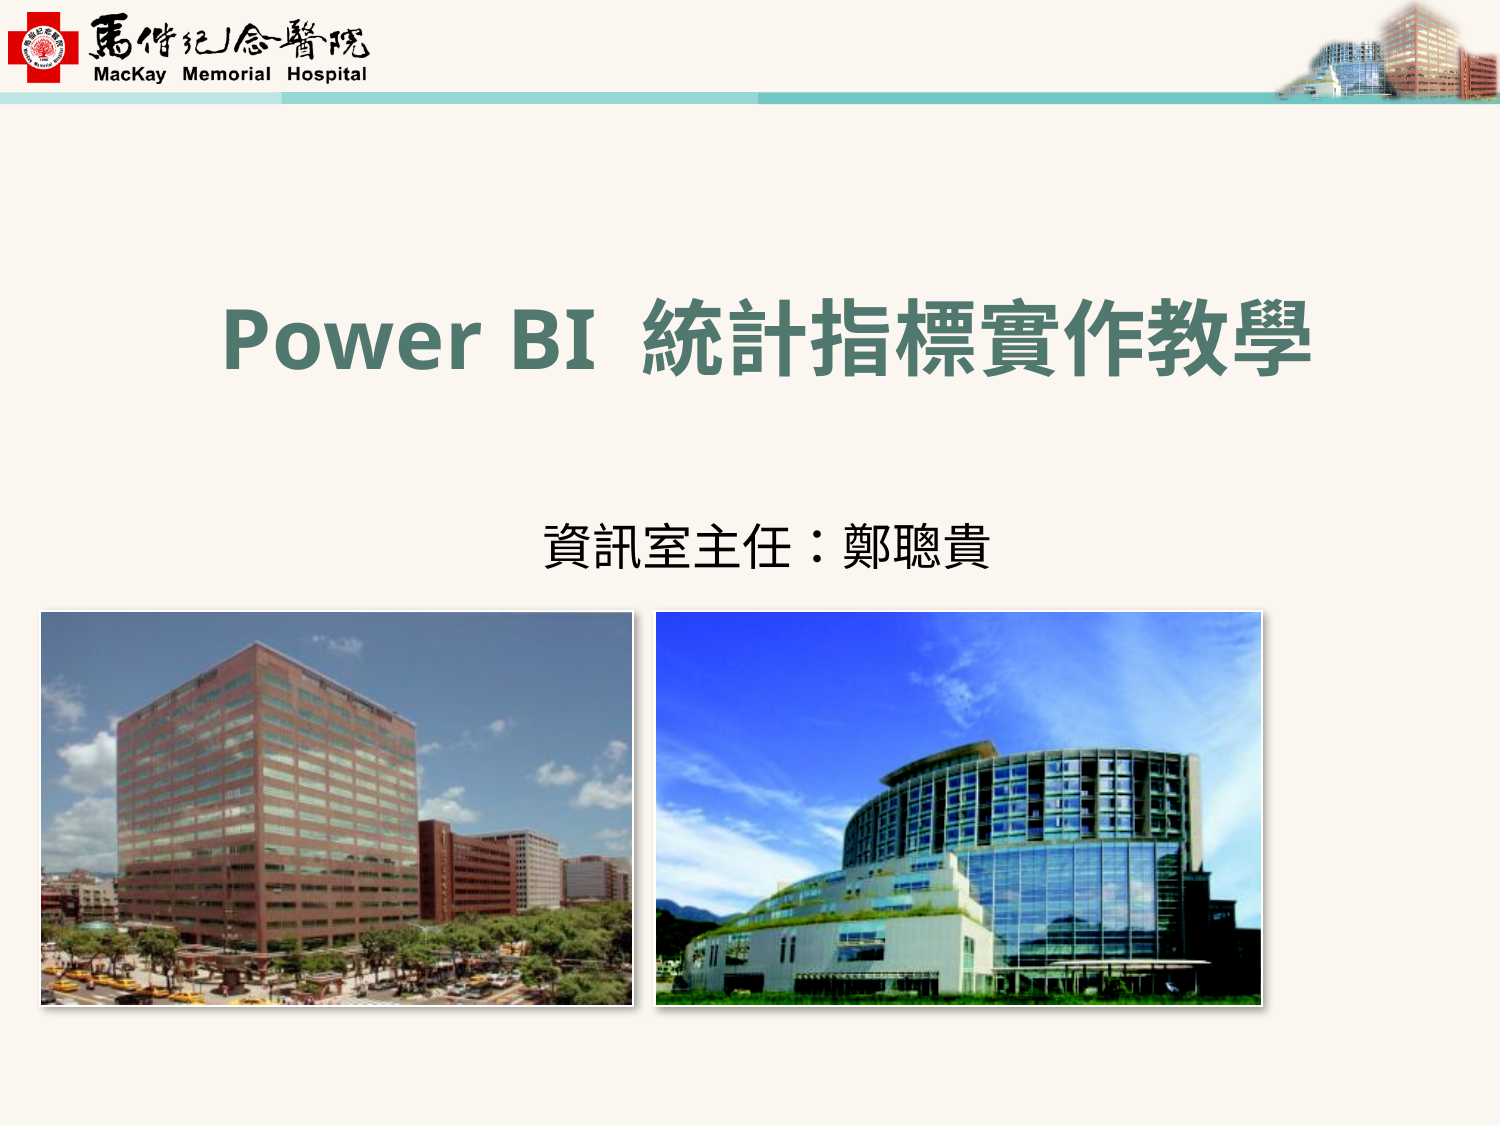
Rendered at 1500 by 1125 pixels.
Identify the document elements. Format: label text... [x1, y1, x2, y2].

picture [1275, 0, 1495, 99]
picture [655, 611, 1262, 1005]
picture [8, 12, 370, 84]
picture [41, 611, 632, 1005]
subtitle 資訊室主任：鄭聰貴 [106, 515, 1429, 872]
title Power BI 統計指標實作教學 [106, 214, 1429, 456]
